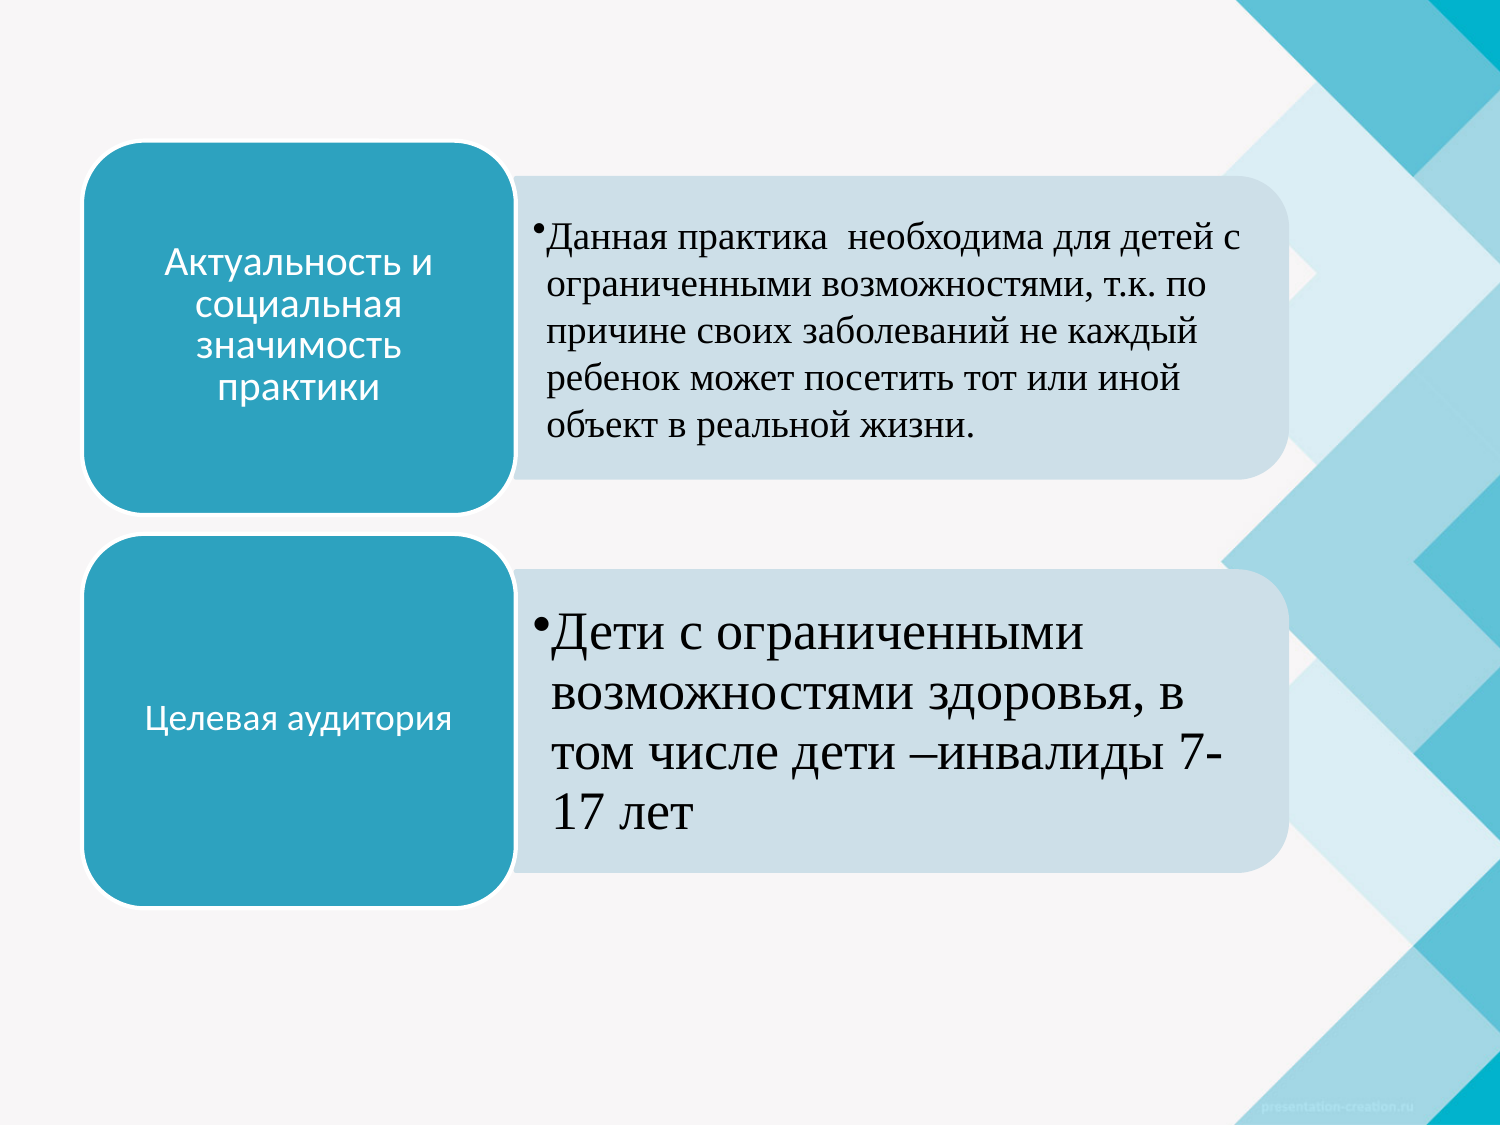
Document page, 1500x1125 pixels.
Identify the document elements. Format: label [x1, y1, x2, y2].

list [81, 140, 1288, 909]
picture [0, 0, 1500, 1125]
